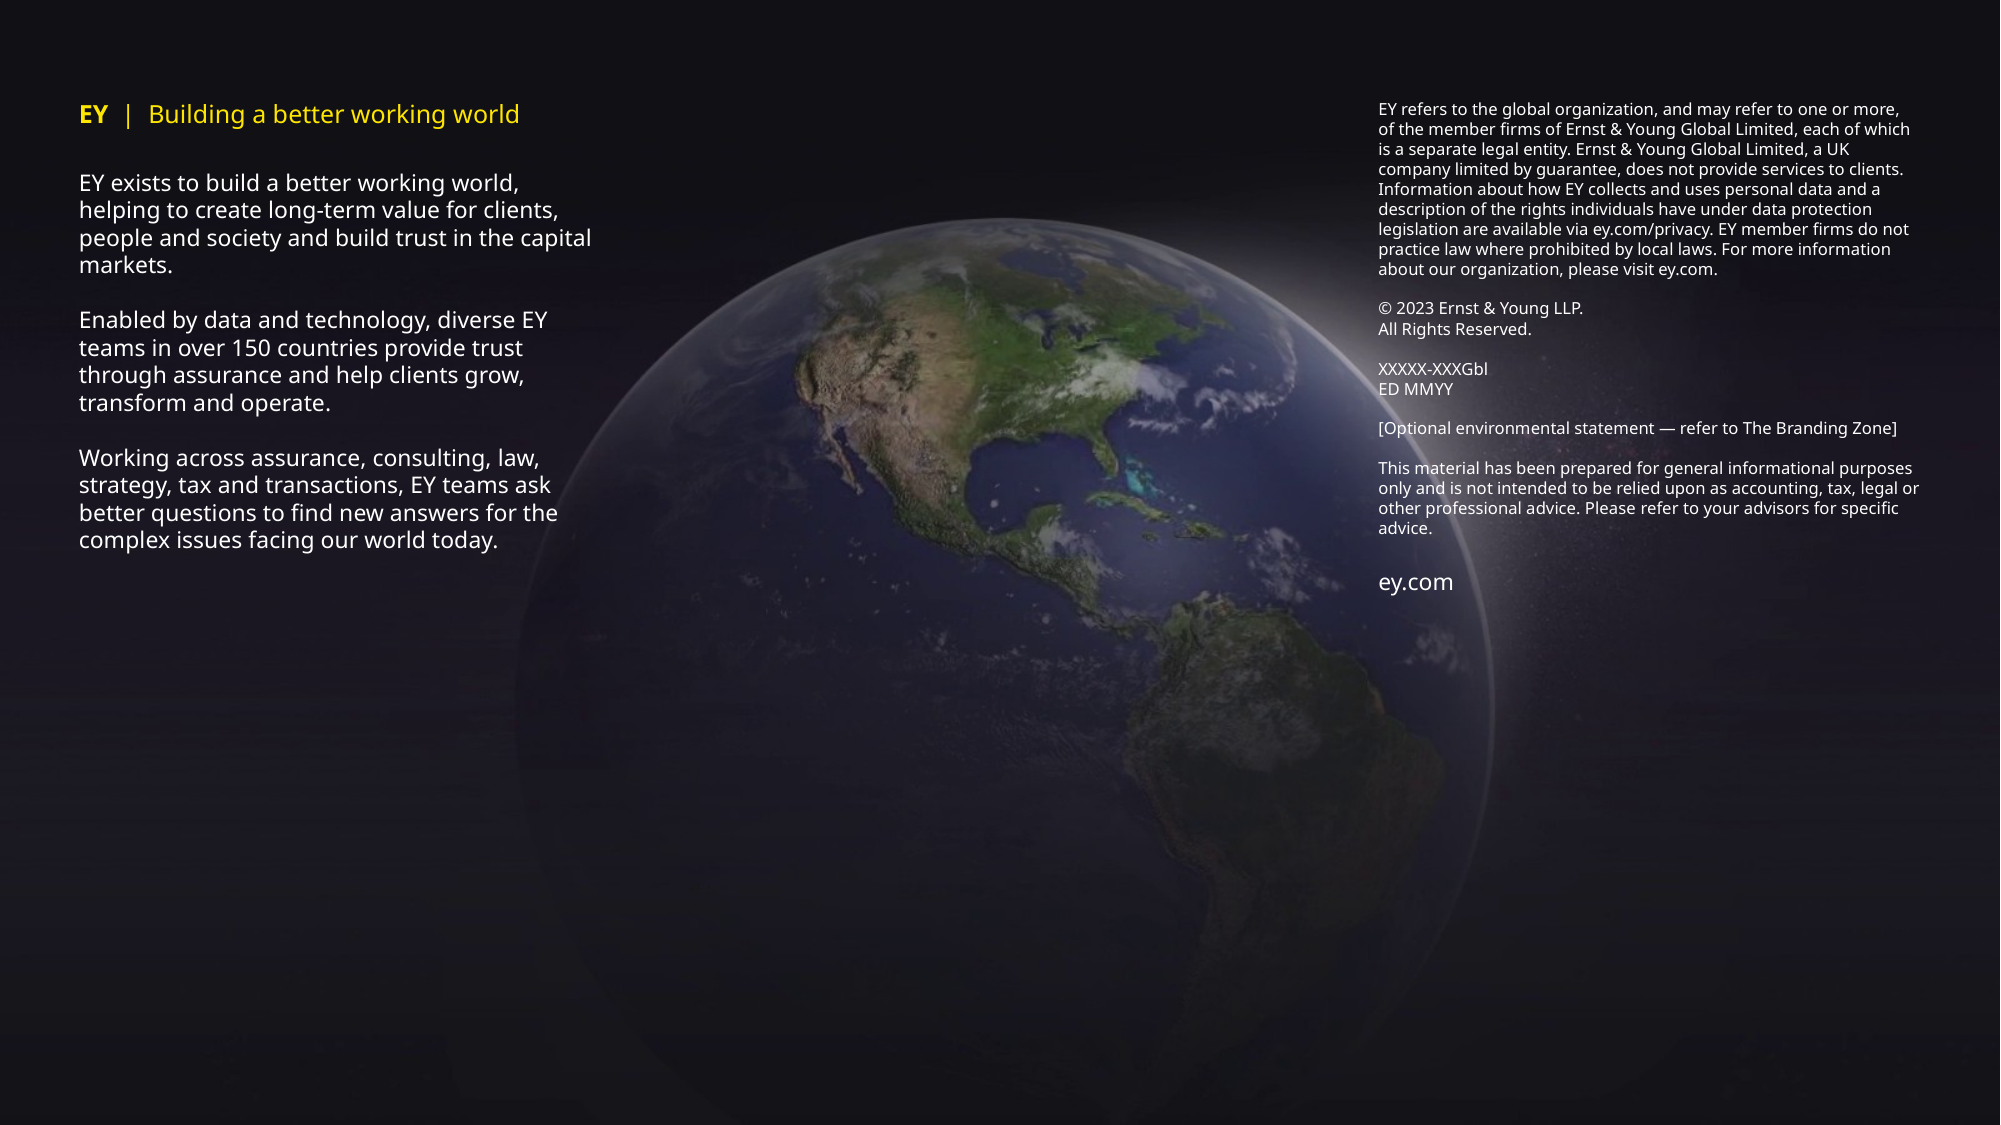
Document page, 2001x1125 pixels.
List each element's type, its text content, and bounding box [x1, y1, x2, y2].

text_box EY refers to the global organization, and may refer to one or more, of the member firms of Ernst & Young Global Limited, each of which is a separate legal entity. Ernst & Young Global Limited, a UK company limited by guarantee, does not provide services to clients. Information about how EY collects and uses personal data and a description of the rights individuals have under data protection legislation are available via ey.com/privacy. EY member firms do not practice law where prohibited by local laws. For more information about our organization, please visit ey.com. © 2023 Ernst & Young LLP. All Rights Reserved. XXXXX-XXXGbl ED MMYY [Optional environmental statement — refer to The Branding Zone] This material has been prepared for general informational purposes only and is not intended to be relied upon as accounting, tax, legal or other professional advice. Please refer to your advisors for specific advice. ey.com [1378, 92, 1921, 596]
picture [0, 0, 2000, 1125]
text_box EY | Building a better working world EY exists to build a better working world, helping to create long-term value for clients, people and society and build trust in the capital markets. Enabled by data and technology, diverse EY teams in over 150 countries provide trust through assurance and help clients grow, transform and operate. Working across assurance, consulting, law, strategy, tax and transactions, EY teams ask better questions to find new answers for the complex issues facing our world today. [79, 92, 605, 554]
